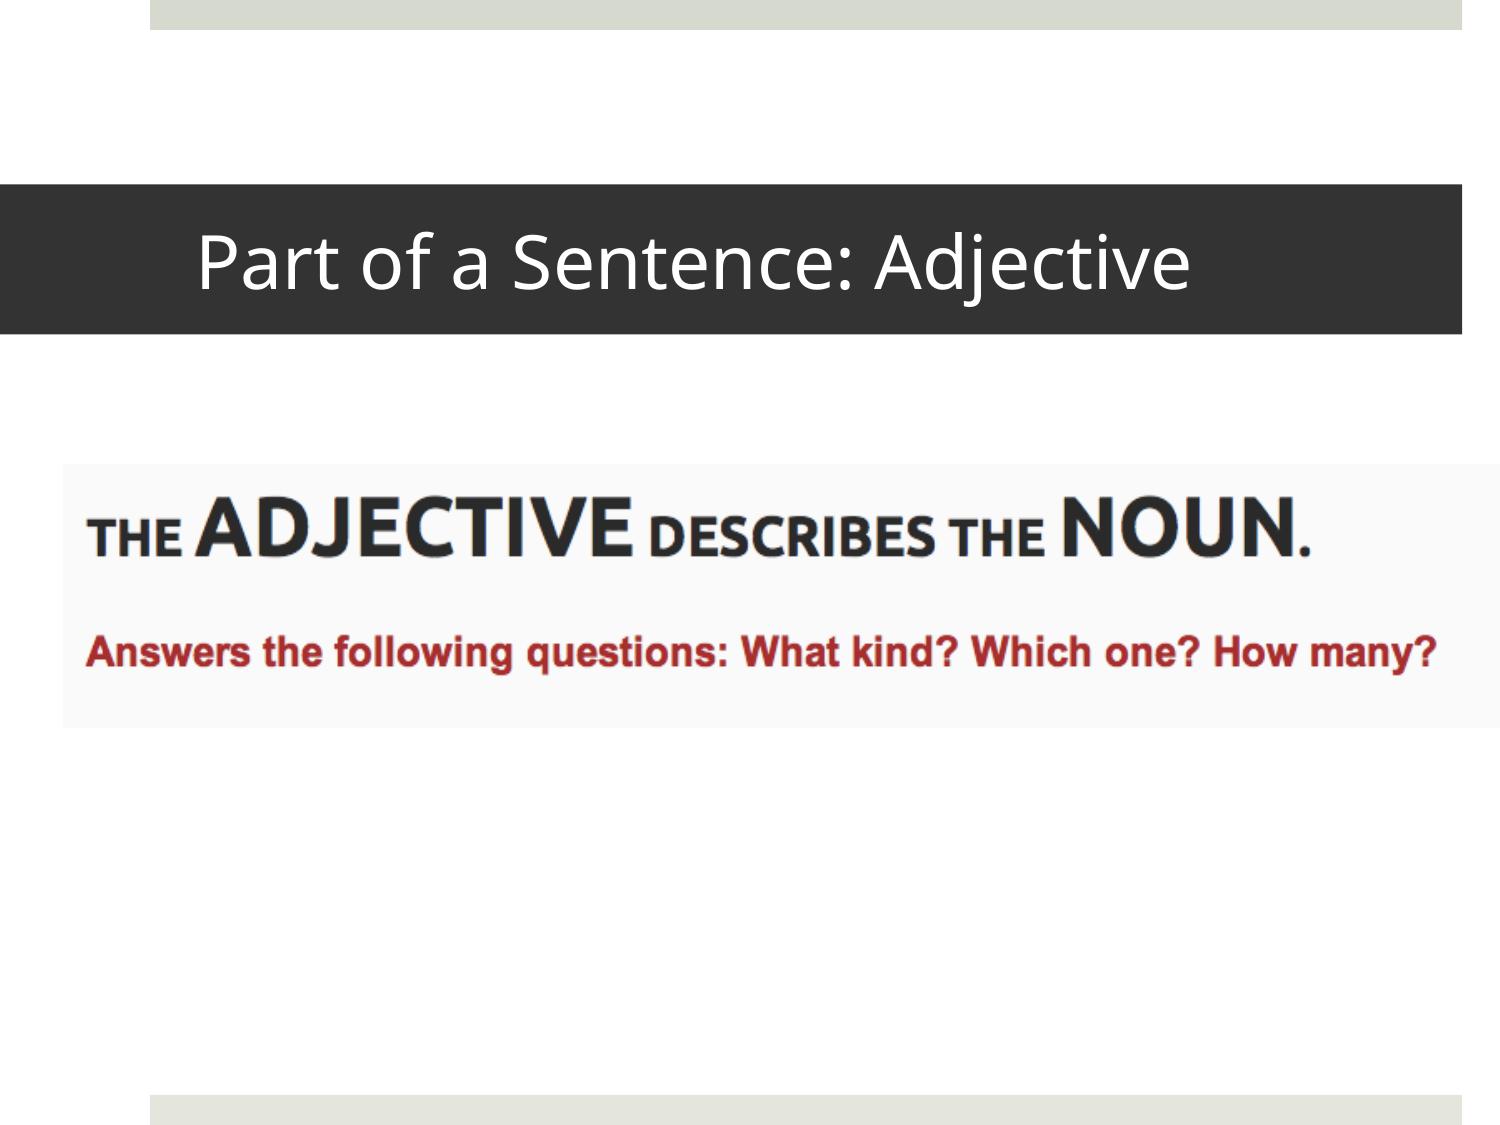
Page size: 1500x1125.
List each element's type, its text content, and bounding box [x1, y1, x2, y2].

picture [62, 464, 1500, 729]
title Part of a Sentence: Adjective [0, 184, 1463, 335]
